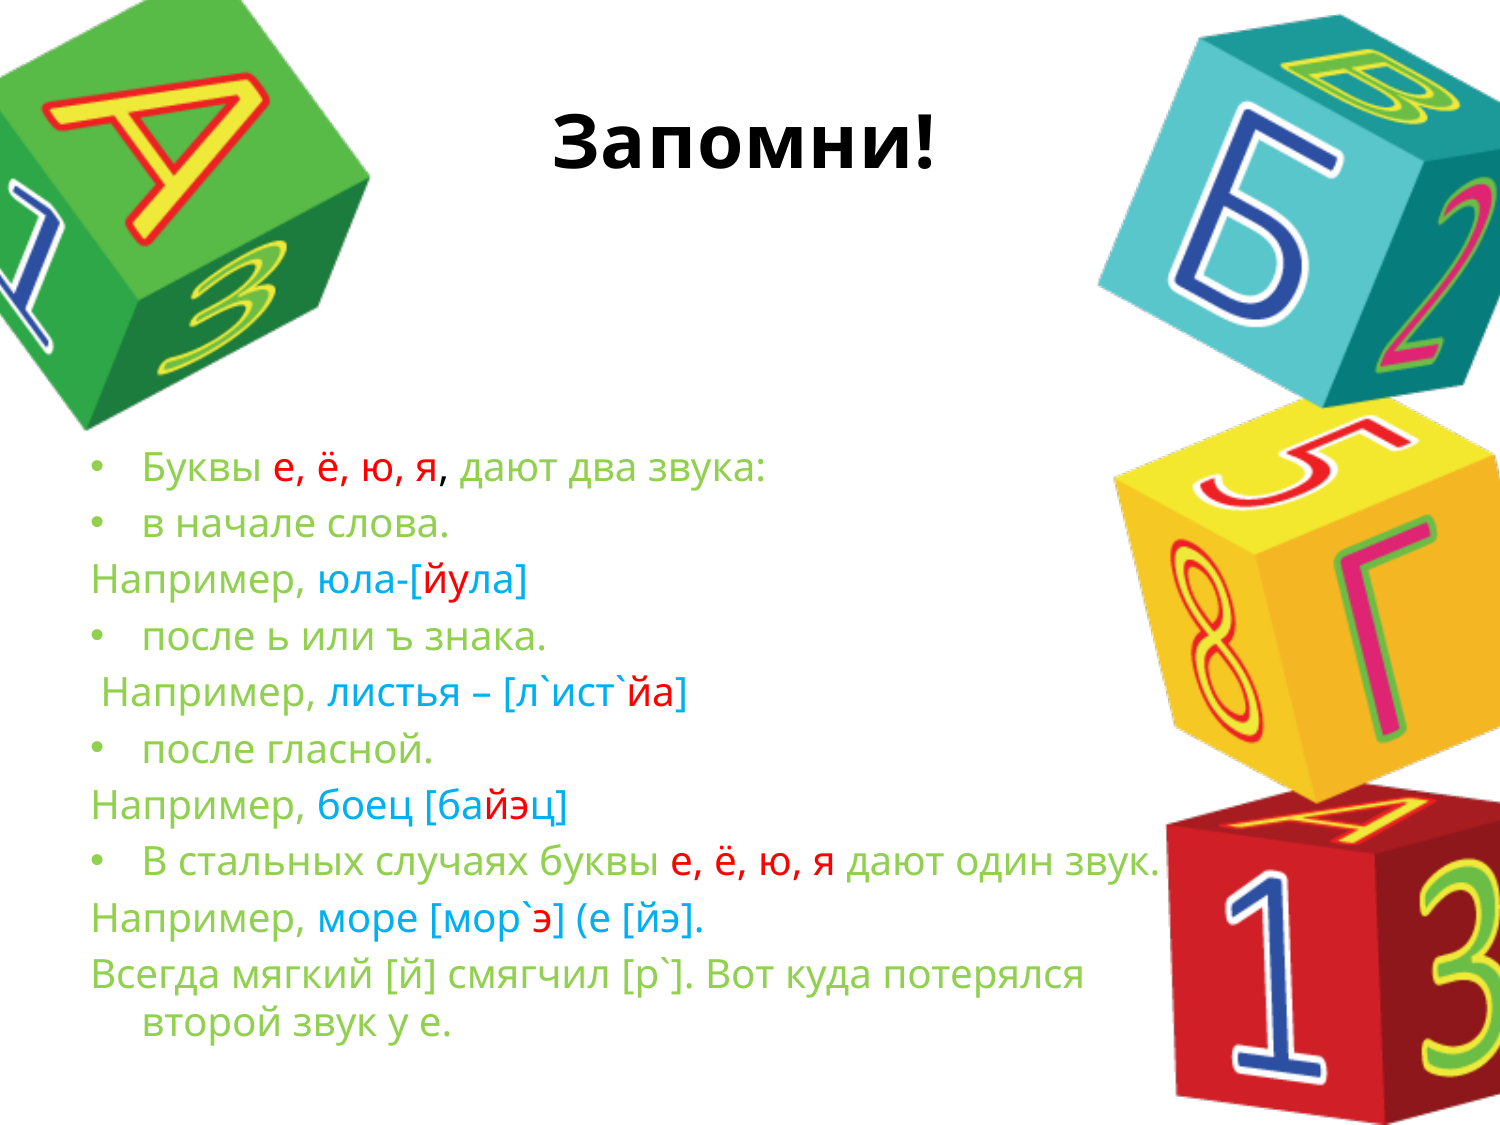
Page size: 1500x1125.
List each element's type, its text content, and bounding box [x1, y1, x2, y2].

picture [0, 0, 1500, 1125]
title Запомни! [351, 45, 1137, 233]
list Буквы е, ё, ю, я, дают два звука: в начале слова. Например, юла-[йула] после ь или ъ знака. Например, листья – [л`ист`йа] после гласной. Например, боец [байэц] В стальных случаях буквы е, ё, ю, я дают один звук. Например, море [мор`э] (е [йэ]. Всегда мягкий [й] смягчил [р`]. Вот куда потерялся второй звук у е. [74, 433, 1184, 1067]
